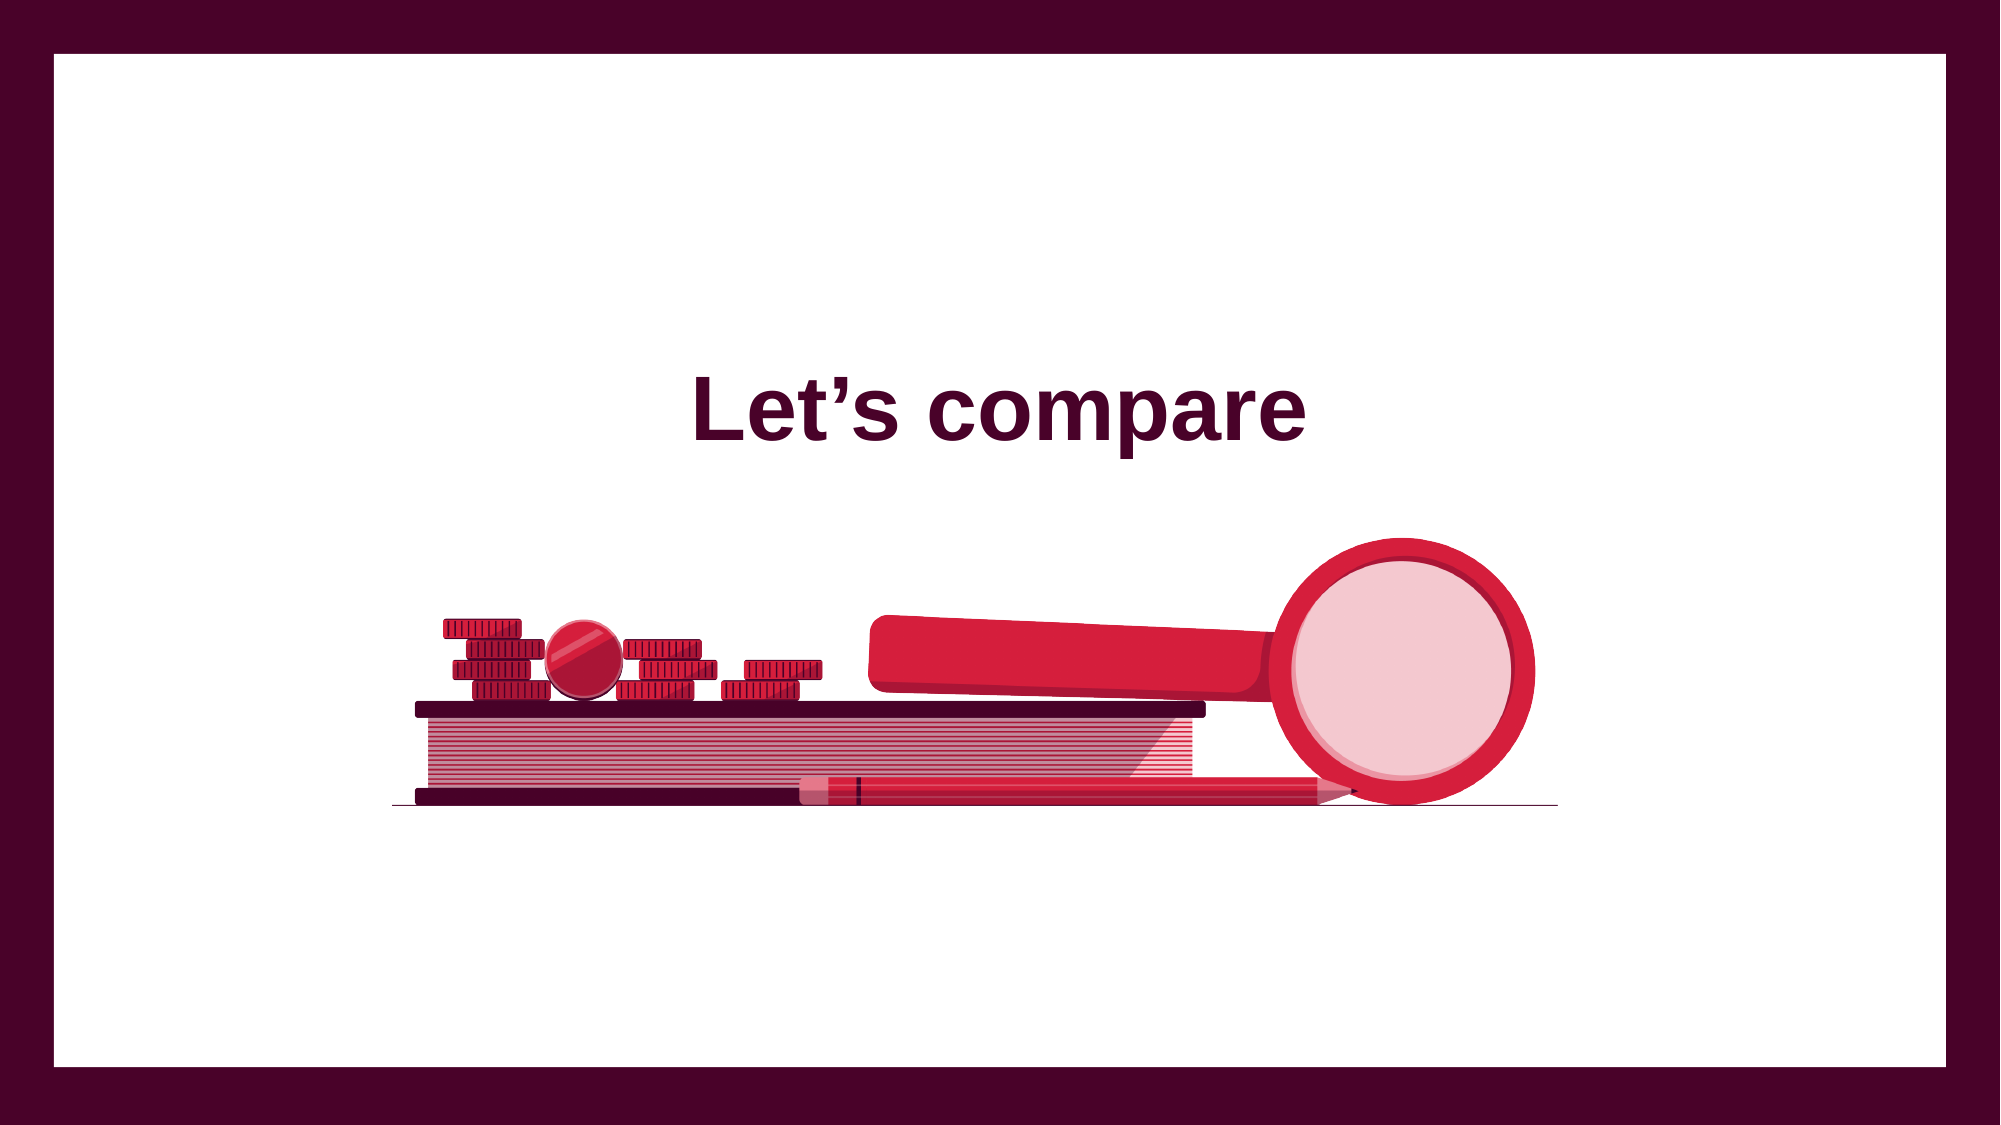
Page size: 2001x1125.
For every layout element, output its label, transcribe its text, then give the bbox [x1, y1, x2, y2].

title Let’s compare [353, 301, 1647, 520]
picture [392, 519, 1558, 811]
text_box [53, 53, 1947, 1068]
